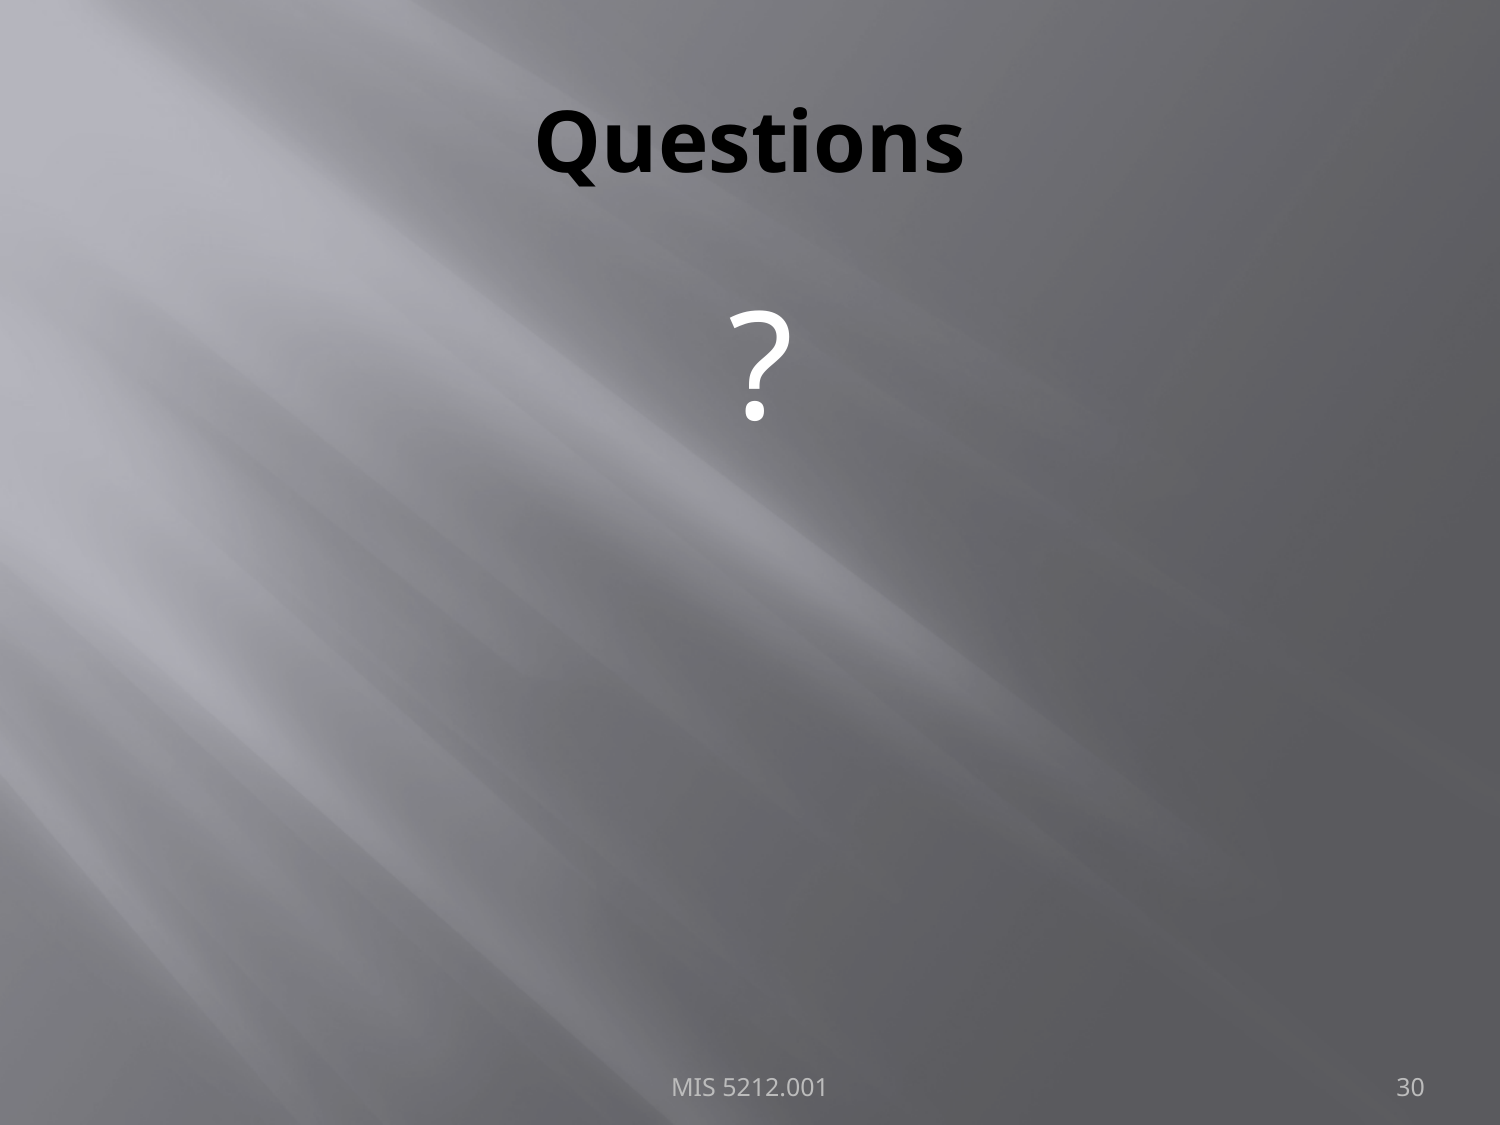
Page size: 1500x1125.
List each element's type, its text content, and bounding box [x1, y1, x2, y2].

footer MIS 5212.001 [512, 1052, 988, 1113]
title Questions [75, 45, 1425, 233]
list ? [75, 262, 1425, 1035]
slide_number 30 [1299, 1052, 1425, 1113]
